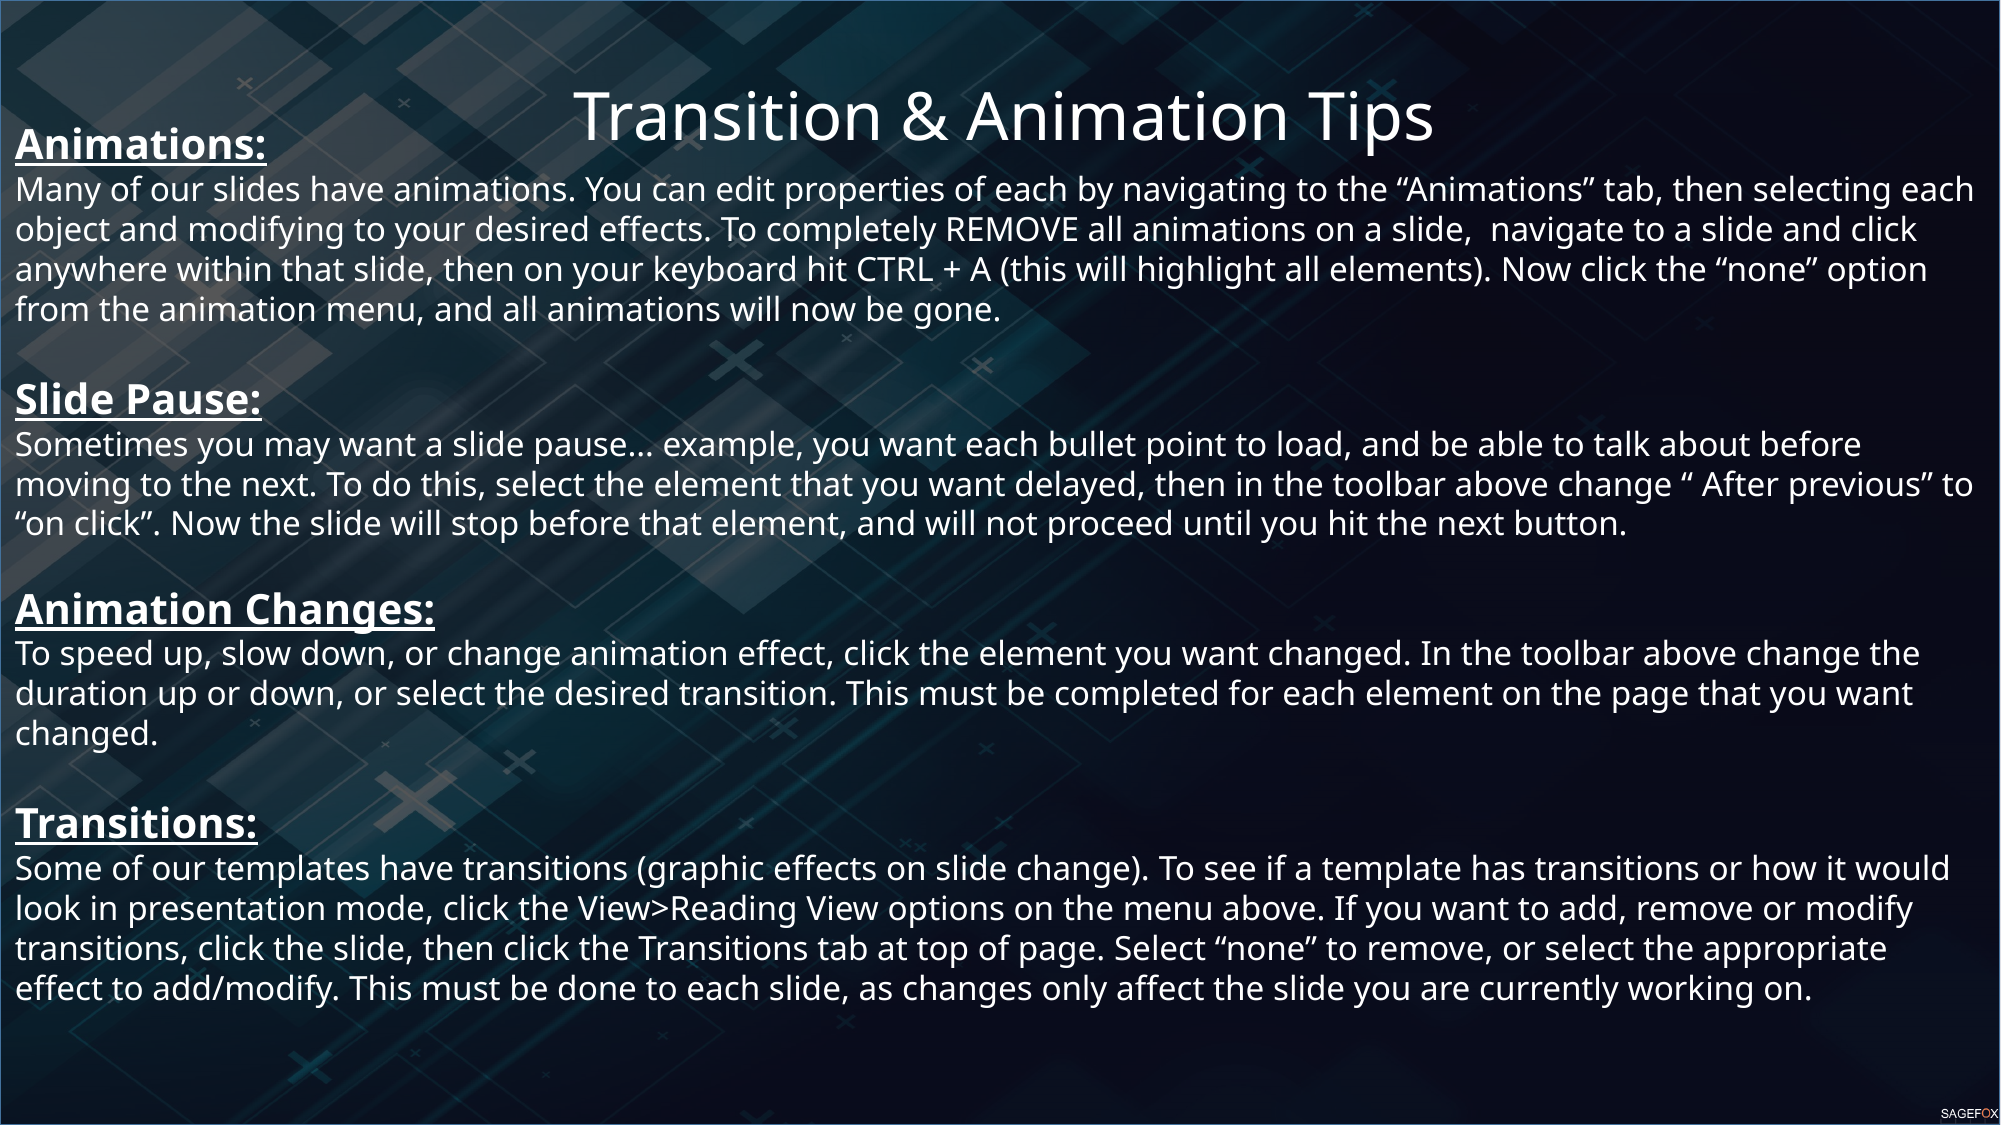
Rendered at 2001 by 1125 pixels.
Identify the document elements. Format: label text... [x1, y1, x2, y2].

text_box Animations: Many of our slides have animations. You can edit properties of each by navigating to the “Animations” tab, then selecting each object and modifying to your desired effects. To completely REMOVE all animations on a slide, navigate to a slide and click anywhere within that slide, then on your keyboard hit CTRL + A (this will highlight all elements). Now click the “none” option from the animation menu, and all animations will now be gone. Slide Pause: Sometimes you may want a slide pause… example, you want each bullet point to load, and be able to talk about before moving to the next. To do this, select the element that you want delayed, then in the toolbar above change “ After previous” to “on click”. Now the slide will stop before that element, and will not proceed until you hit the next button. Animation Changes: To speed up, slow down, or change animation effect, click the element you want changed. In the toolbar above change the duration up or down, or select the desired transition. This must be completed for each element on the page that you want changed. Transitions: Some of our templates have transitions (graphic effects on slide change). To see if a template has transitions or how it would look in presentation mode, click the View>Reading View options on the menu above. If you want to add, remove or modify transitions, click the slide, then click the Transitions tab at top of page. Select “none” to remove, or select the appropriate effect to add/modify. This must be done to each slide, as changes only affect the slide you are currently working on. [0, 0, 2000, 1125]
title Transition & Animation Tips [477, 59, 1532, 177]
